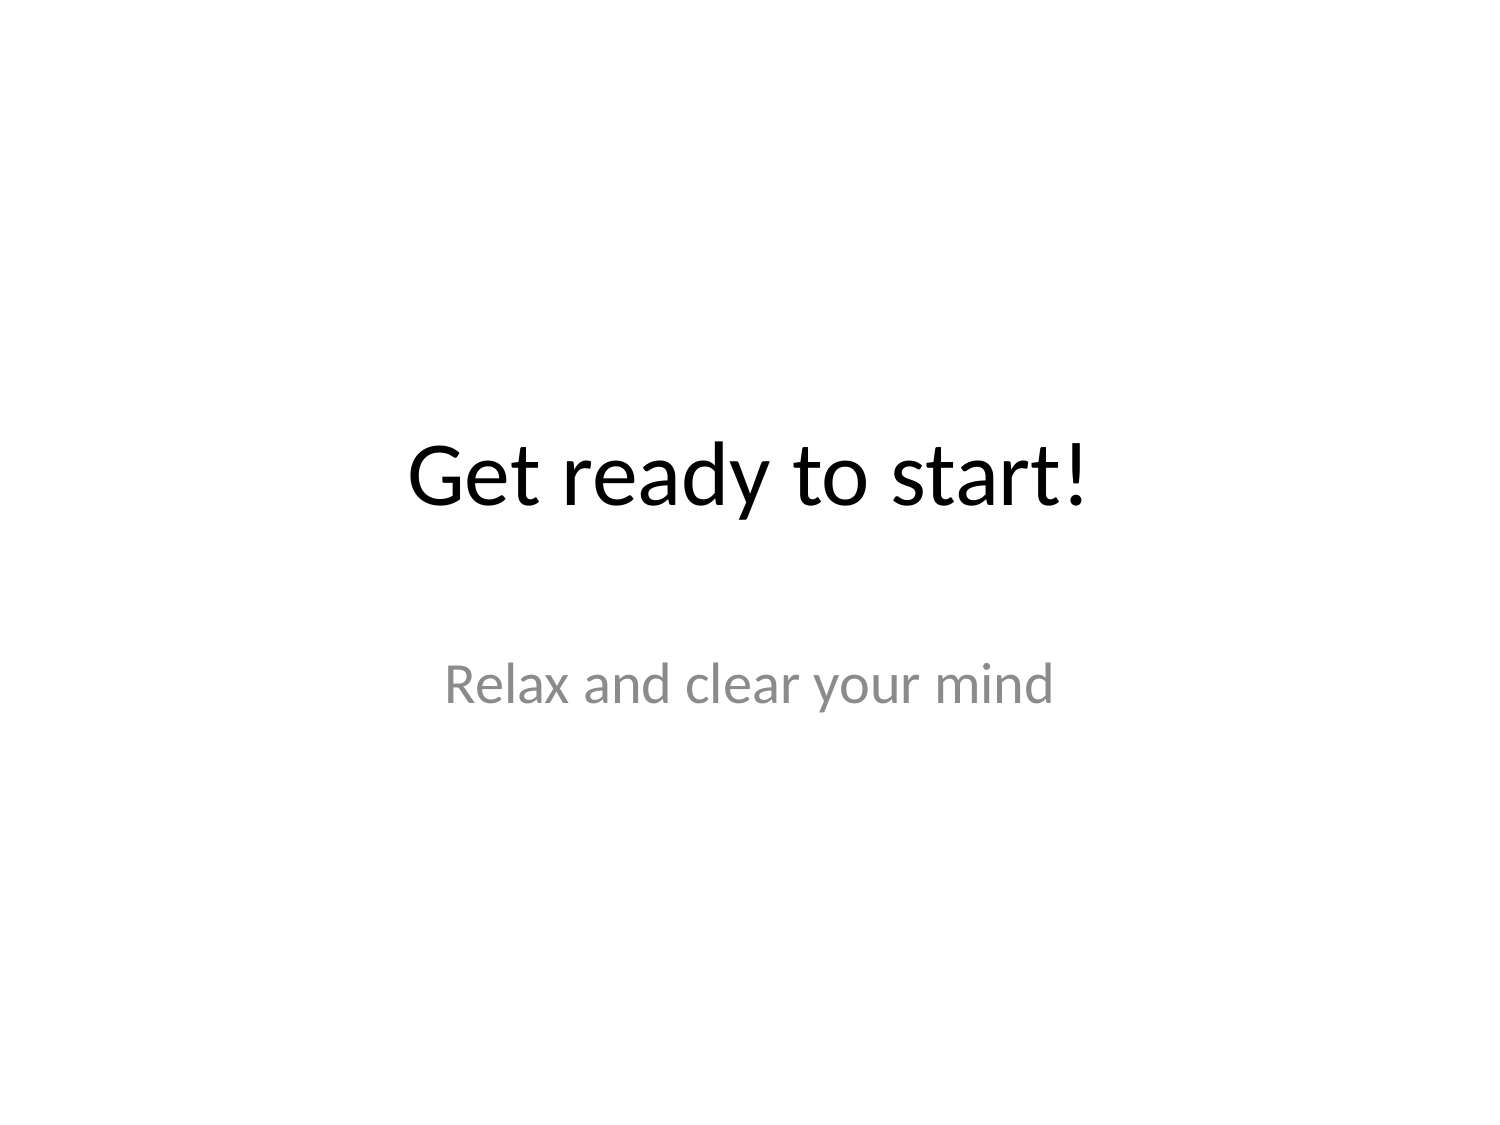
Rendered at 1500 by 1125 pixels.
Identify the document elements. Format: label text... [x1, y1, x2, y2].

subtitle Relax and clear your mind [224, 637, 1276, 926]
title Get ready to start! [112, 374, 1388, 563]
